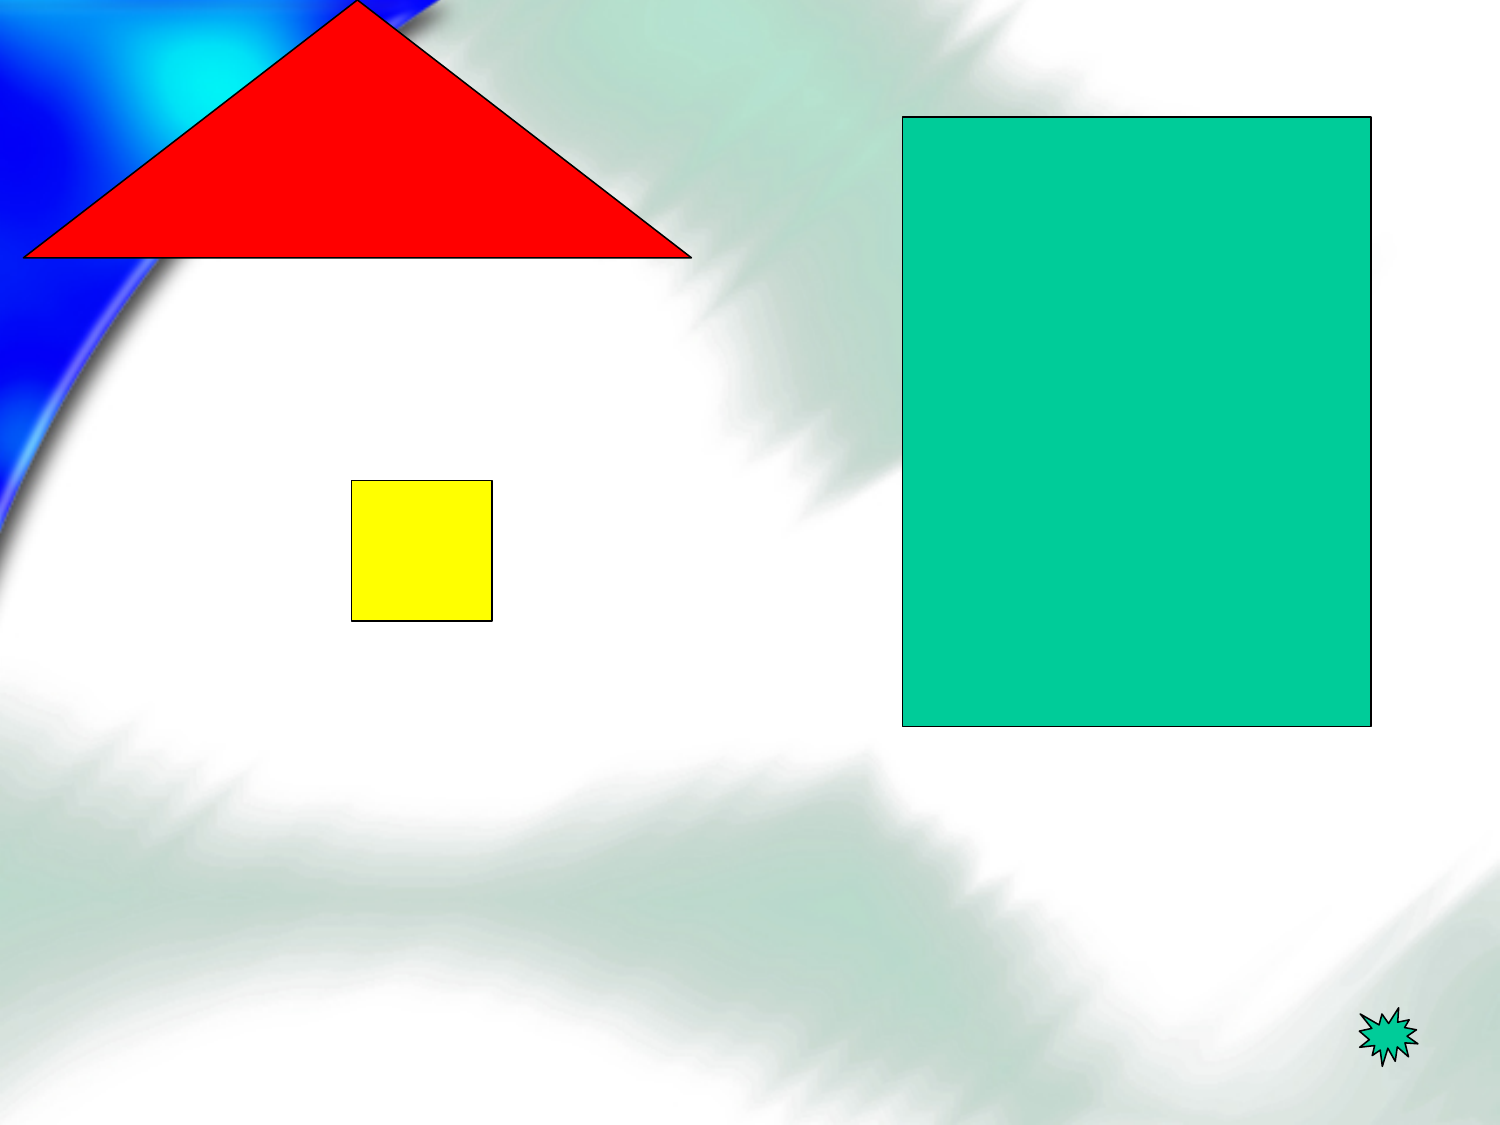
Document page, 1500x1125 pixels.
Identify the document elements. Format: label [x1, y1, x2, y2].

text_box [1359, 1007, 1418, 1067]
text_box [351, 480, 493, 622]
picture [0, 0, 1500, 1125]
text_box [902, 117, 1372, 727]
text_box [23, 0, 692, 258]
picture [149, 33, 271, 134]
